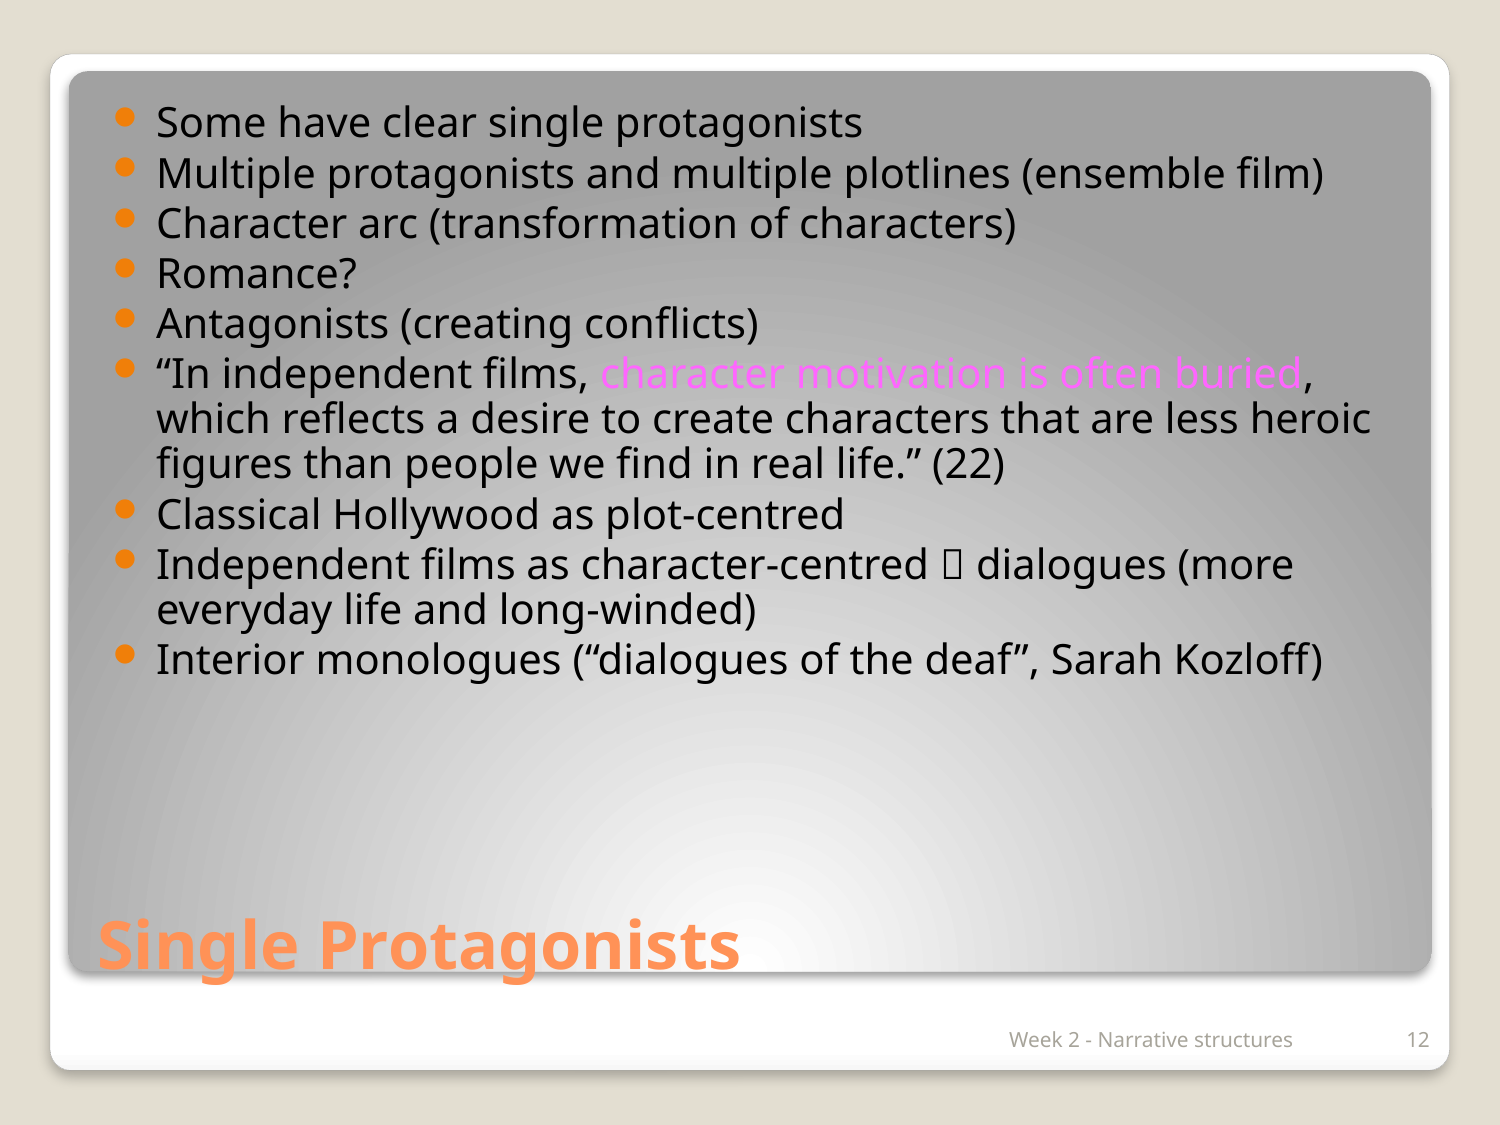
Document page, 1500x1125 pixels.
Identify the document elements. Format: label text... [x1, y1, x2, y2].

title Single Protagonists [82, 817, 1425, 990]
list Some have clear single protagonists Multiple protagonists and multiple plotlines (ensemble film) Character arc (transformation of characters) Romance? Antagonists (creating conflicts) “In independent films, character motivation is often buried, which reflects a desire to create characters that are less heroic figures than people we find in real life.” (22) Classical Hollywood as plot-centred Independent films as character-centred  dialogues (more everyday life and long-winded) Interior monologues (“dialogues of the deaf”, Sarah Kozloff) [82, 86, 1425, 774]
slide_number 12 [1369, 1002, 1445, 1063]
footer Week 2 - Narrative structures [994, 1002, 1369, 1063]
